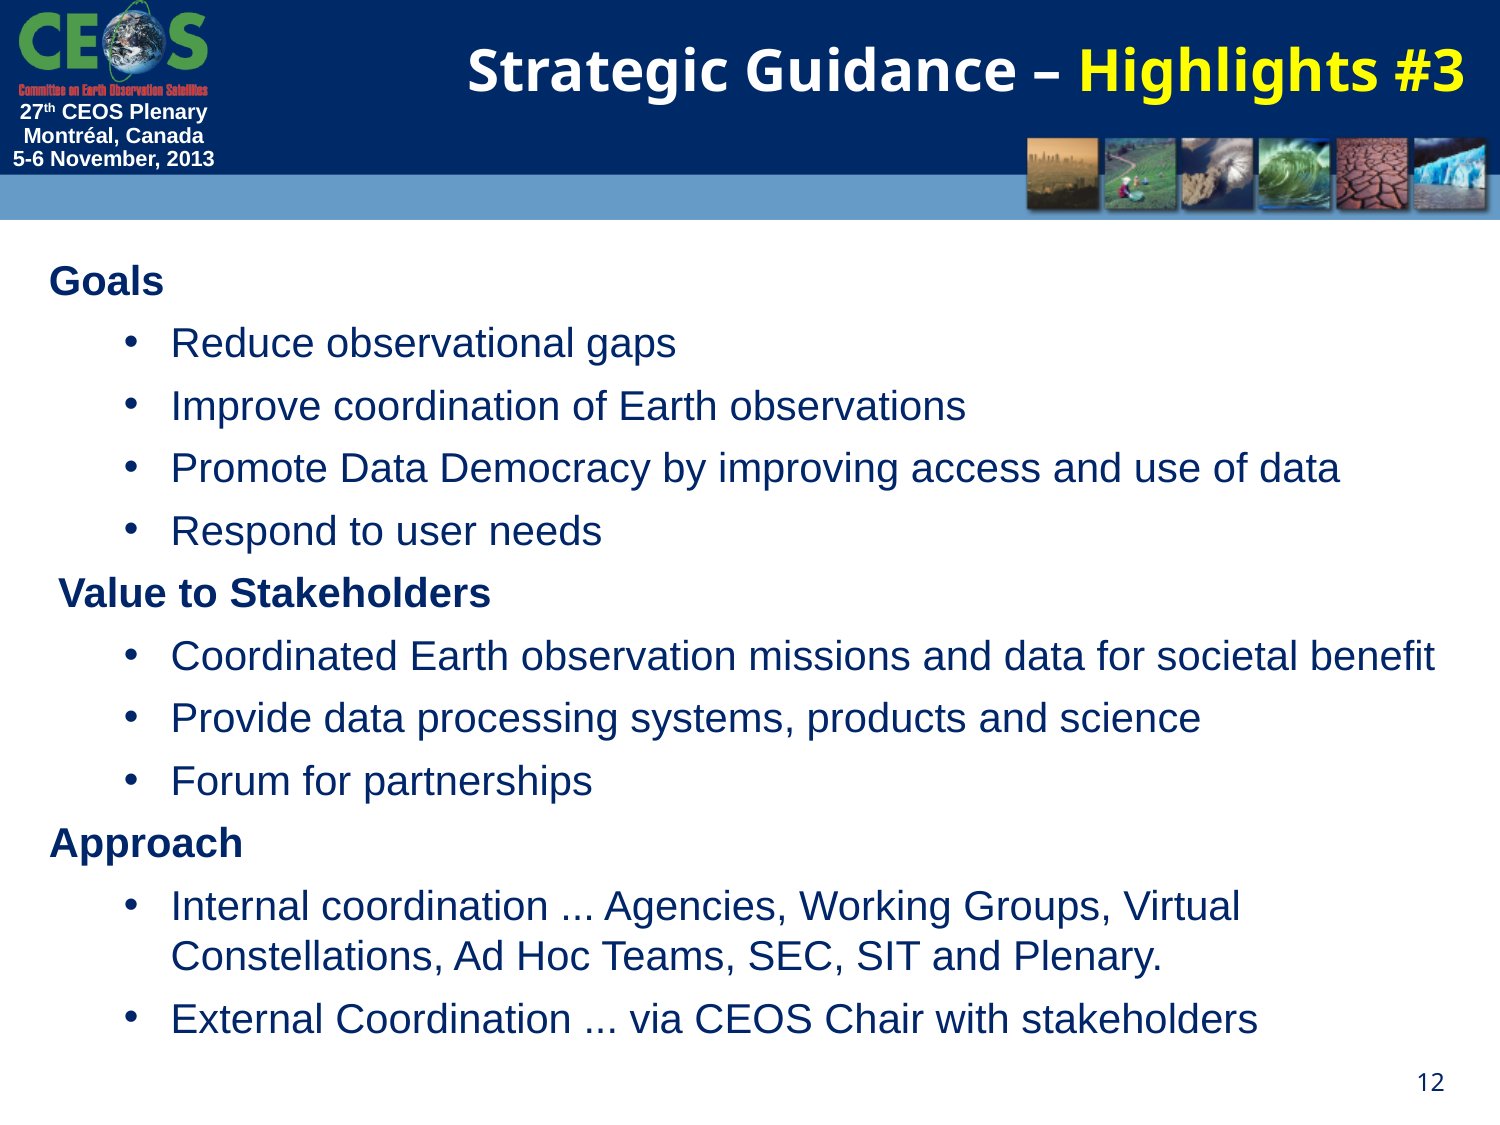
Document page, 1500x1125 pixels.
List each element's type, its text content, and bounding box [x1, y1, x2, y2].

text_box Goals Reduce observational gaps Improve coordination of Earth observations Promote Data Democracy by improving access and use of data Respond to user needs Value to Stakeholders Coordinated Earth observation missions and data for societal benefit Provide data processing systems, products and science Forum for partnerships Approach Internal coordination ... Agencies, Working Groups, Virtual Constellations, Ad Hoc Teams, SEC, SIT and Plenary. External Coordination ... via CEOS Chair with stakeholders [34, 246, 1463, 1049]
slide_number 12 [1190, 1058, 1460, 1111]
picture [0, 0, 1500, 220]
text_box Strategic Guidance – Highlights #3 [254, 17, 1481, 118]
